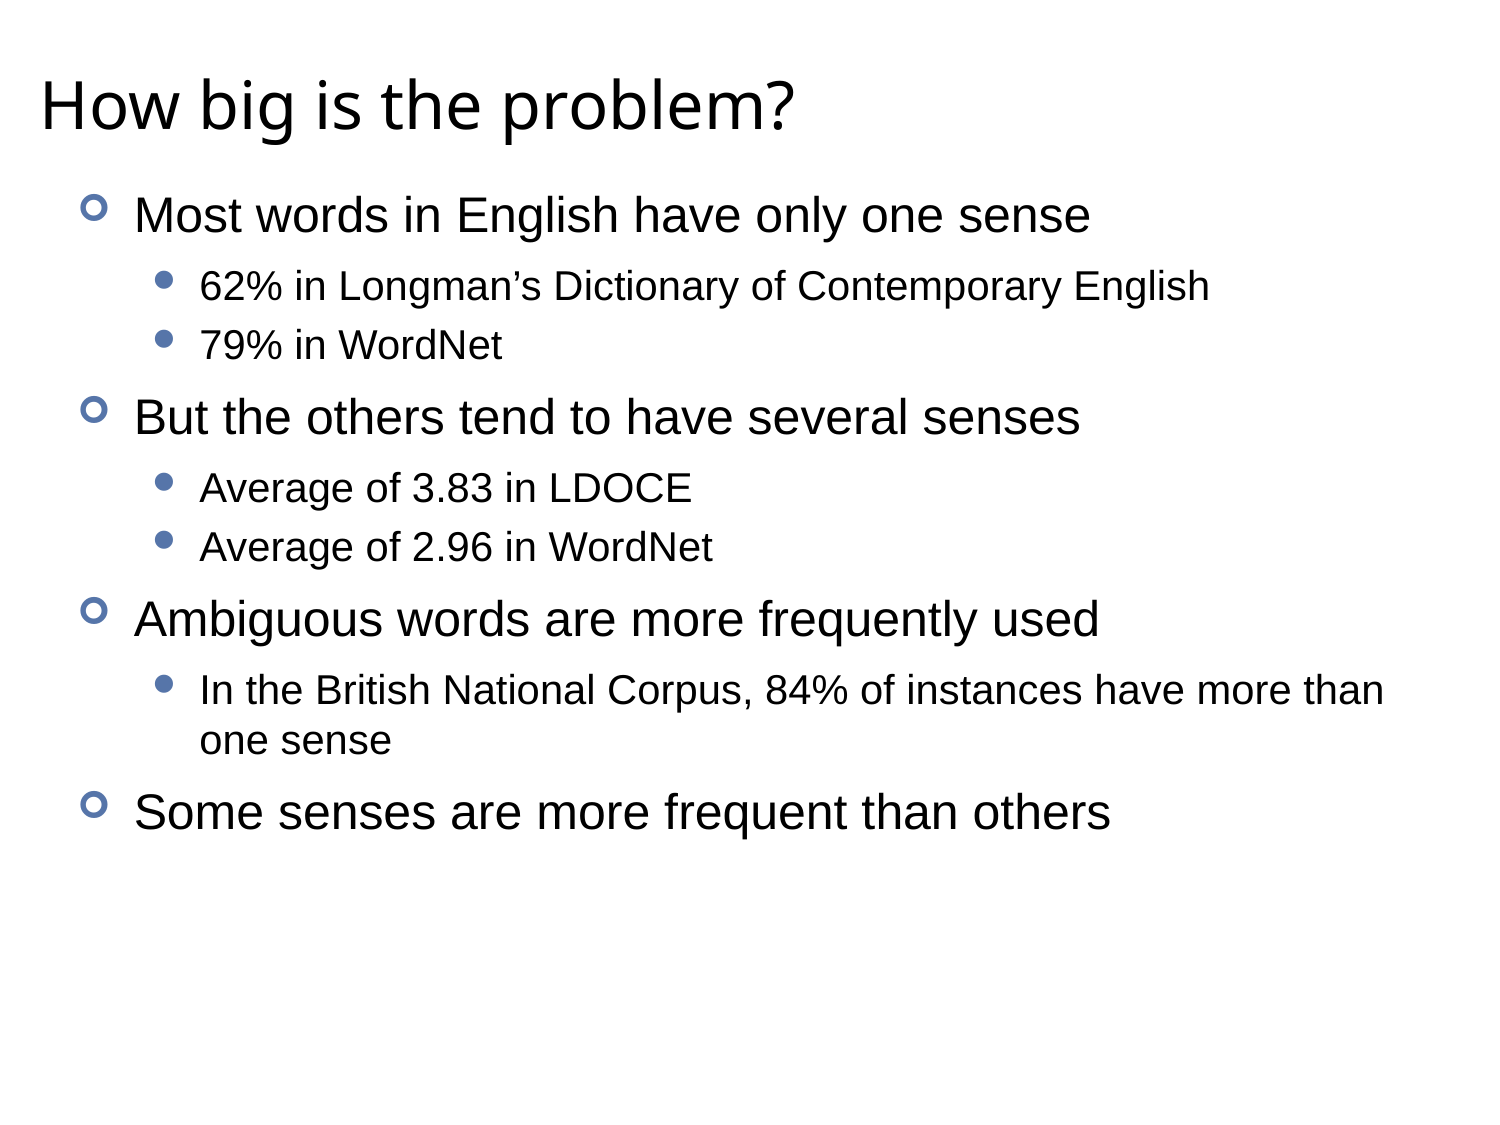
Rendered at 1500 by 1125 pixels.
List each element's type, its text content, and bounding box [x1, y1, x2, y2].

title How big is the problem? [24, 18, 1451, 188]
list Most words in English have only one sense 62% in Longman’s Dictionary of Contemporary English 79% in WordNet But the others tend to have several senses Average of 3.83 in LDOCE Average of 2.96 in WordNet Ambiguous words are more frequently used In the British National Corpus, 84% of instances have more than one sense Some senses are more frequent than others [62, 174, 1451, 1013]
